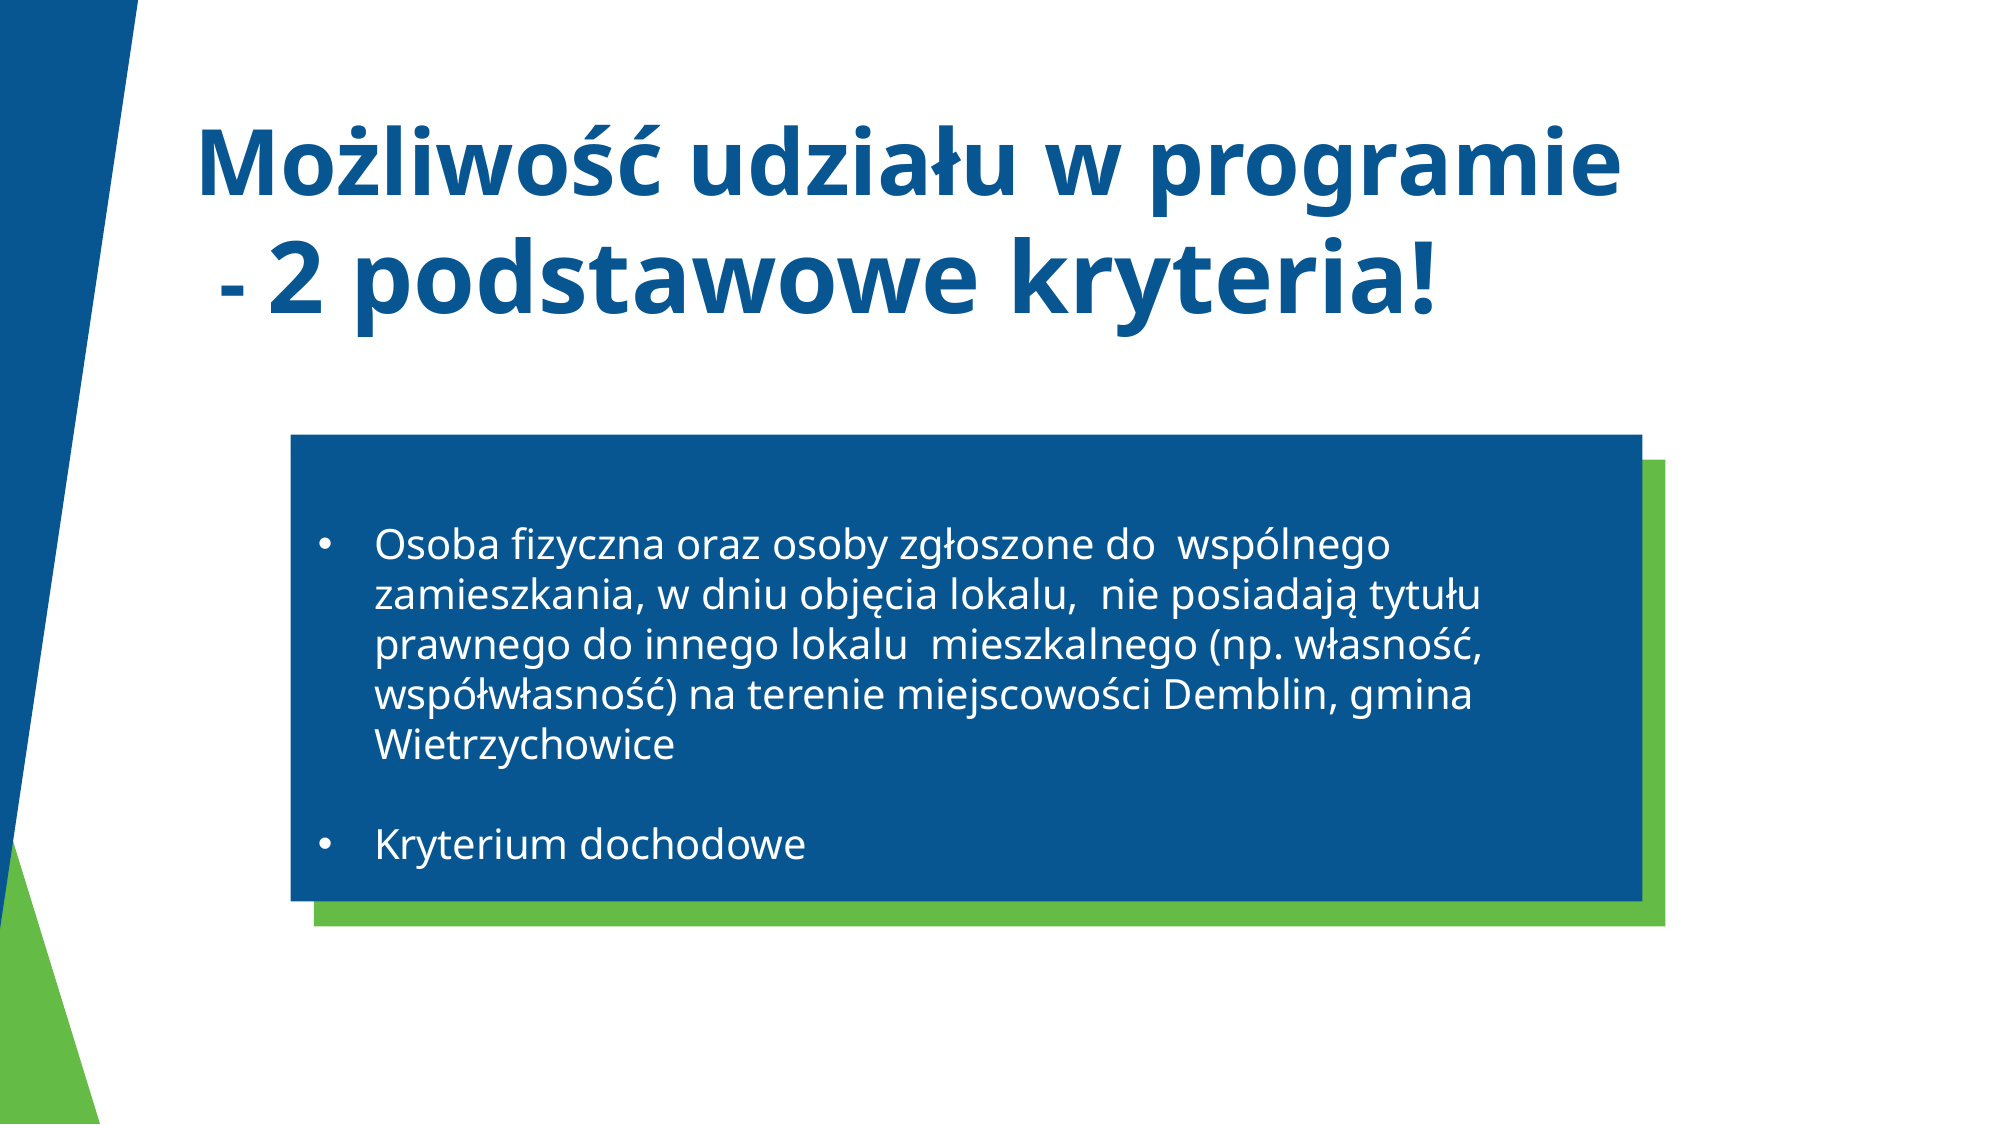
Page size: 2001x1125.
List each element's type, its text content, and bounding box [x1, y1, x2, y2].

text_box [0, 0, 139, 930]
text_box [0, 837, 102, 1125]
text_box [1625, 458, 1668, 928]
text_box [288, 432, 1644, 903]
list Osoba fizyczna oraz osoby zgłoszone do wspólnego zamieszkania, w dniu objęcia lokalu, nie posiadają tytułu prawnego do innego lokalu mieszkalnego (np. własność, współwłasność) na terenie miejscowości Demblin, gmina Wietrzychowice Kryterium dochodowe [190, 515, 1625, 1125]
title Możliwość udziału w programie - 2 podstawowe kryteria! [192, 101, 1705, 334]
